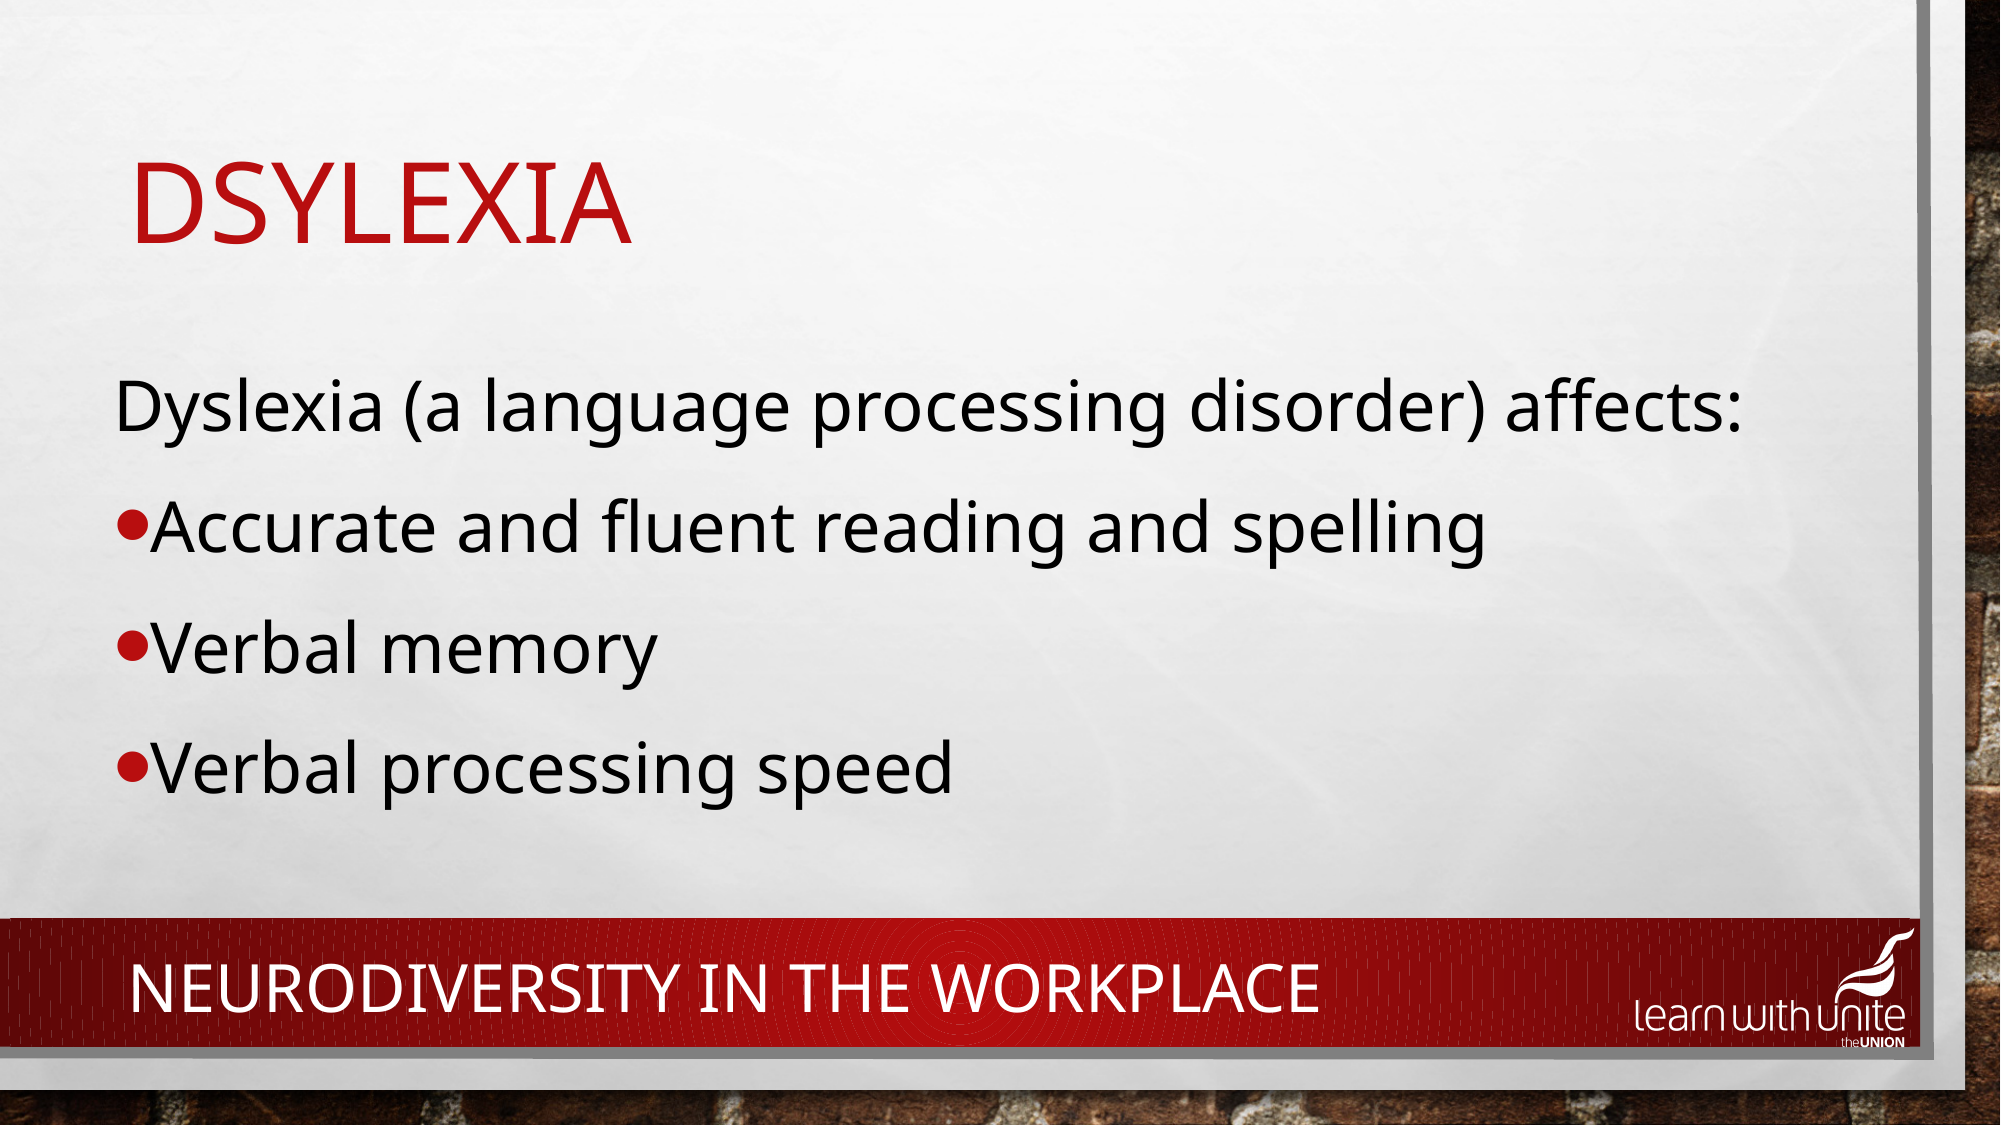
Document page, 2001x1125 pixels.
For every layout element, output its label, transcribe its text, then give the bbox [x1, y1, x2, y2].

footer NEURODIVERSITY IN THE workplace [112, 944, 1479, 1027]
title Dsylexia [112, 112, 1645, 301]
list Dyslexia (a language processing disorder) affects: Accurate and fluent reading and spelling Verbal memory Verbal processing speed [98, 301, 1804, 851]
picture [1629, 918, 1921, 1066]
picture [0, 0, 2000, 1125]
